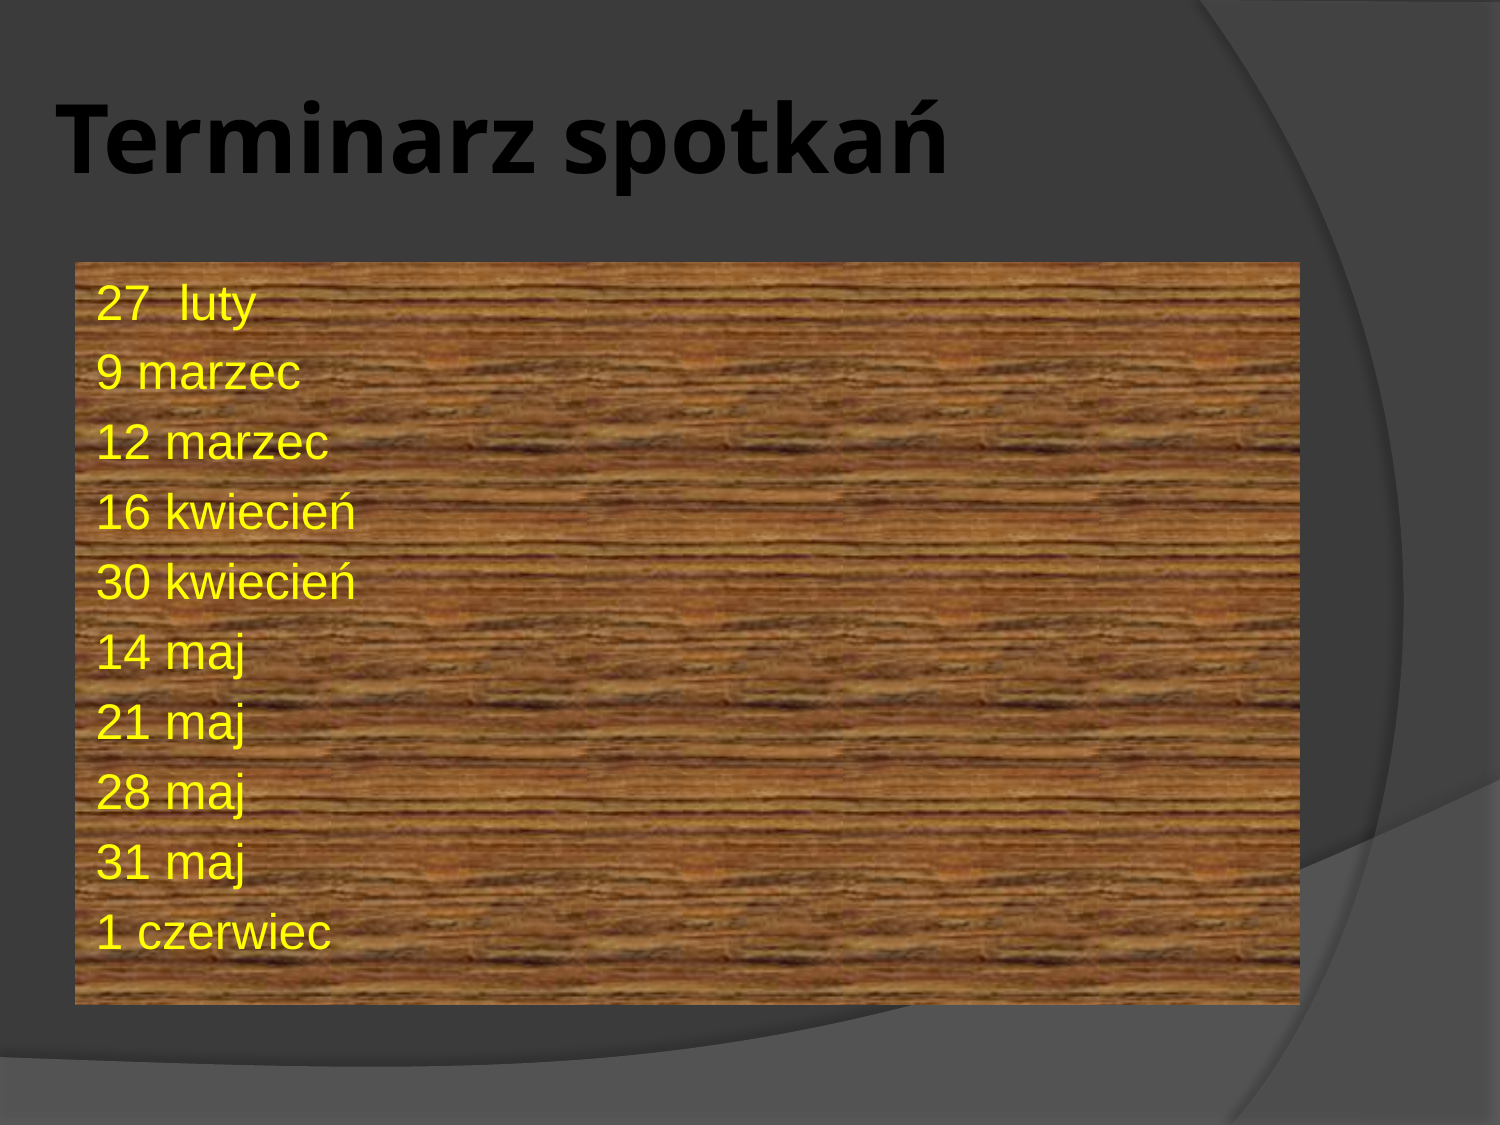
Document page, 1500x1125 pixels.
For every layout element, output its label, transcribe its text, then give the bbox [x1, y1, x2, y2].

list 27 luty 9 marzec 12 marzec 16 kwiecień 30 kwiecień 14 maj 21 maj 28 maj 31 maj 1 czerwiec [75, 262, 1300, 1005]
title Terminarz spotkań [46, 23, 1500, 247]
